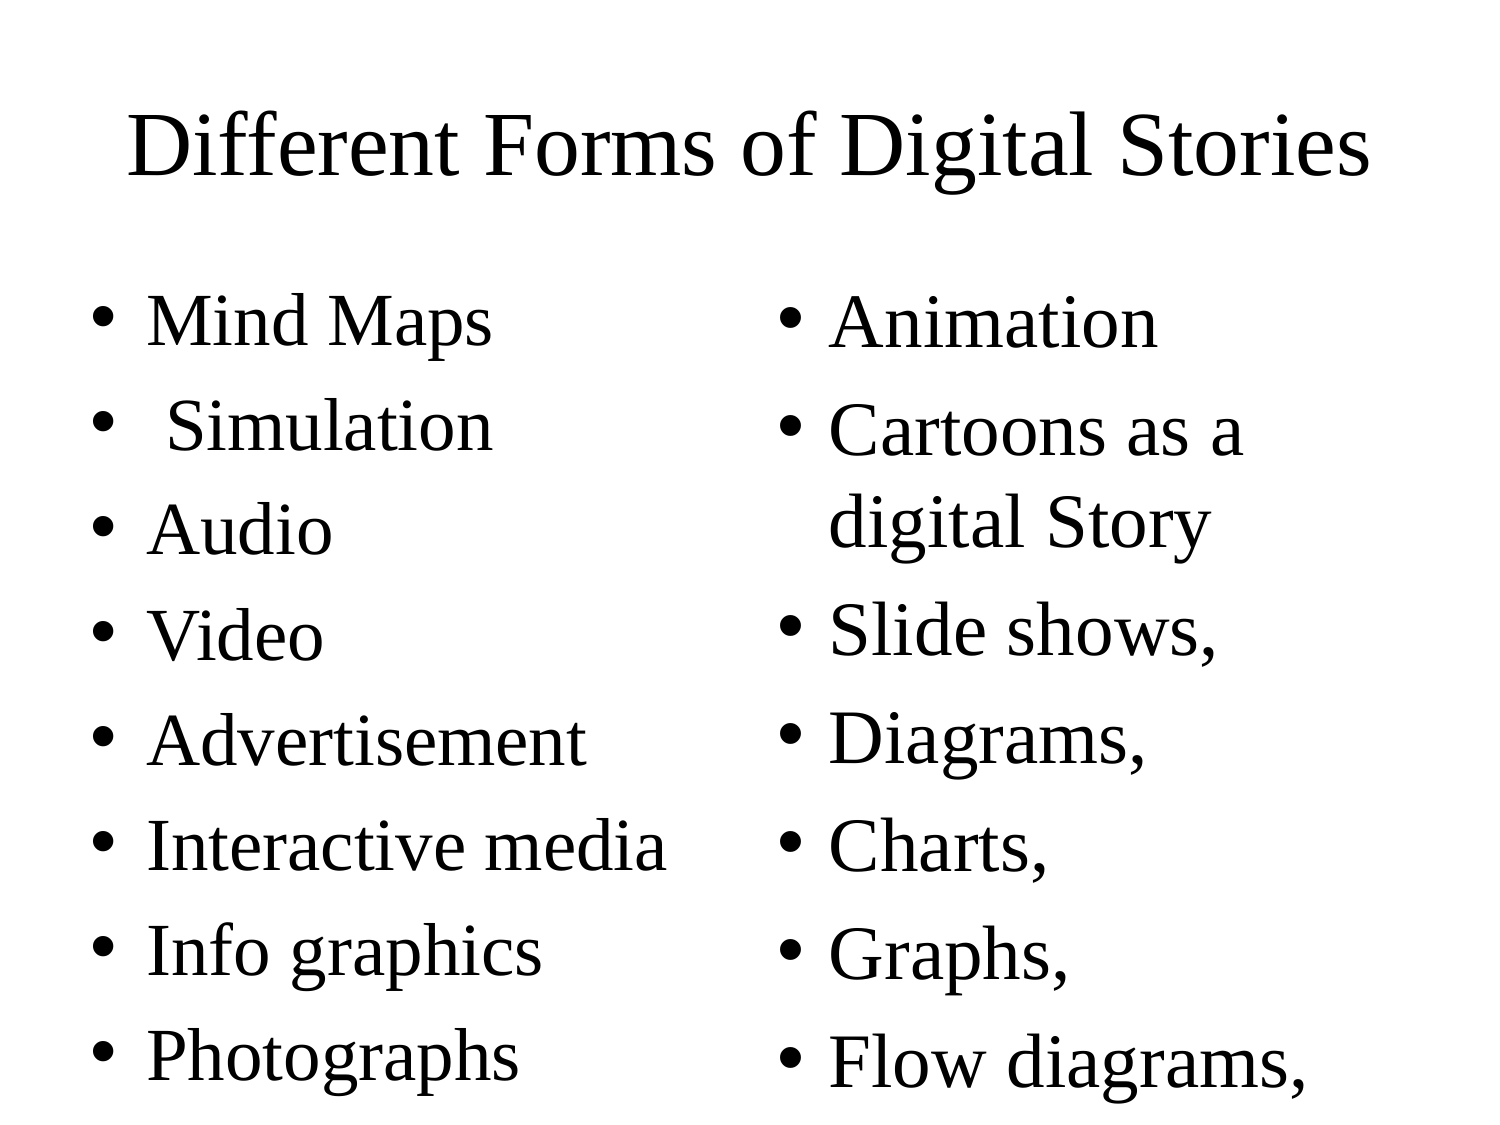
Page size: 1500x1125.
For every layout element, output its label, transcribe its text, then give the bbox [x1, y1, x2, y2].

list Mind Maps Simulation Audio Video Advertisement Interactive media Info graphics Photographs [75, 262, 738, 1005]
list Animation Cartoons as a digital Story Slide shows, Diagrams, Charts, Graphs, Flow diagrams, [762, 262, 1425, 1125]
title Different Forms of Digital Stories [75, 45, 1425, 233]
